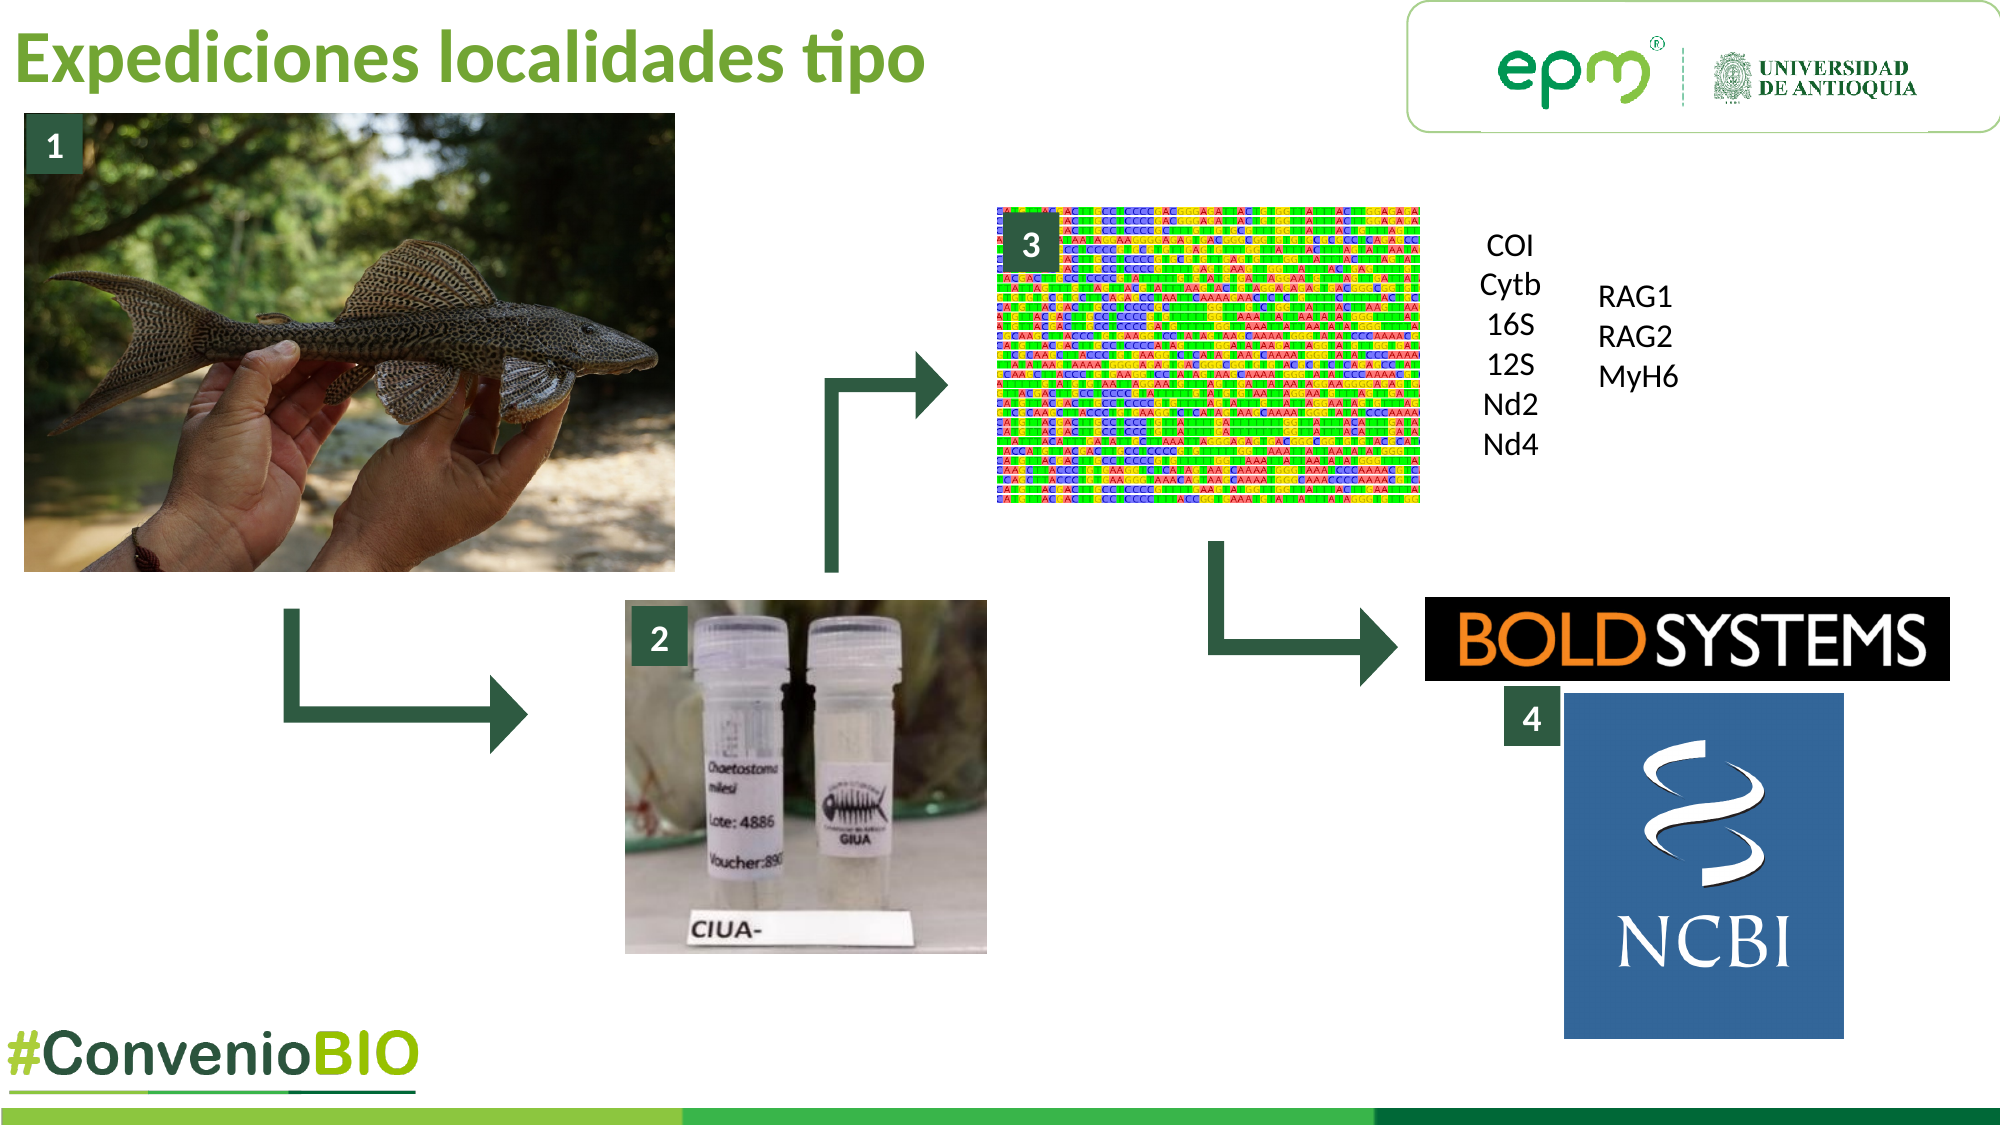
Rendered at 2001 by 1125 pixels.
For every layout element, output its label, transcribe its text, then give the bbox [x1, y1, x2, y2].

picture [1564, 693, 1844, 1039]
text_box [283, 608, 528, 755]
text_box Expediciones localidades tipo [0, 0, 1407, 105]
text_box RAG1 RAG2 MyH6 [1583, 266, 1705, 442]
picture [0, 1011, 2000, 1125]
text_box 4 [1504, 686, 1561, 746]
picture [1425, 597, 1950, 681]
text_box [824, 350, 949, 573]
picture [997, 206, 1420, 504]
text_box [1407, 0, 2000, 133]
picture [625, 600, 987, 954]
text_box COI Cytb 16S 12S Nd2 Nd4 [1450, 215, 1572, 550]
text_box [1208, 541, 1398, 687]
picture [24, 113, 675, 572]
